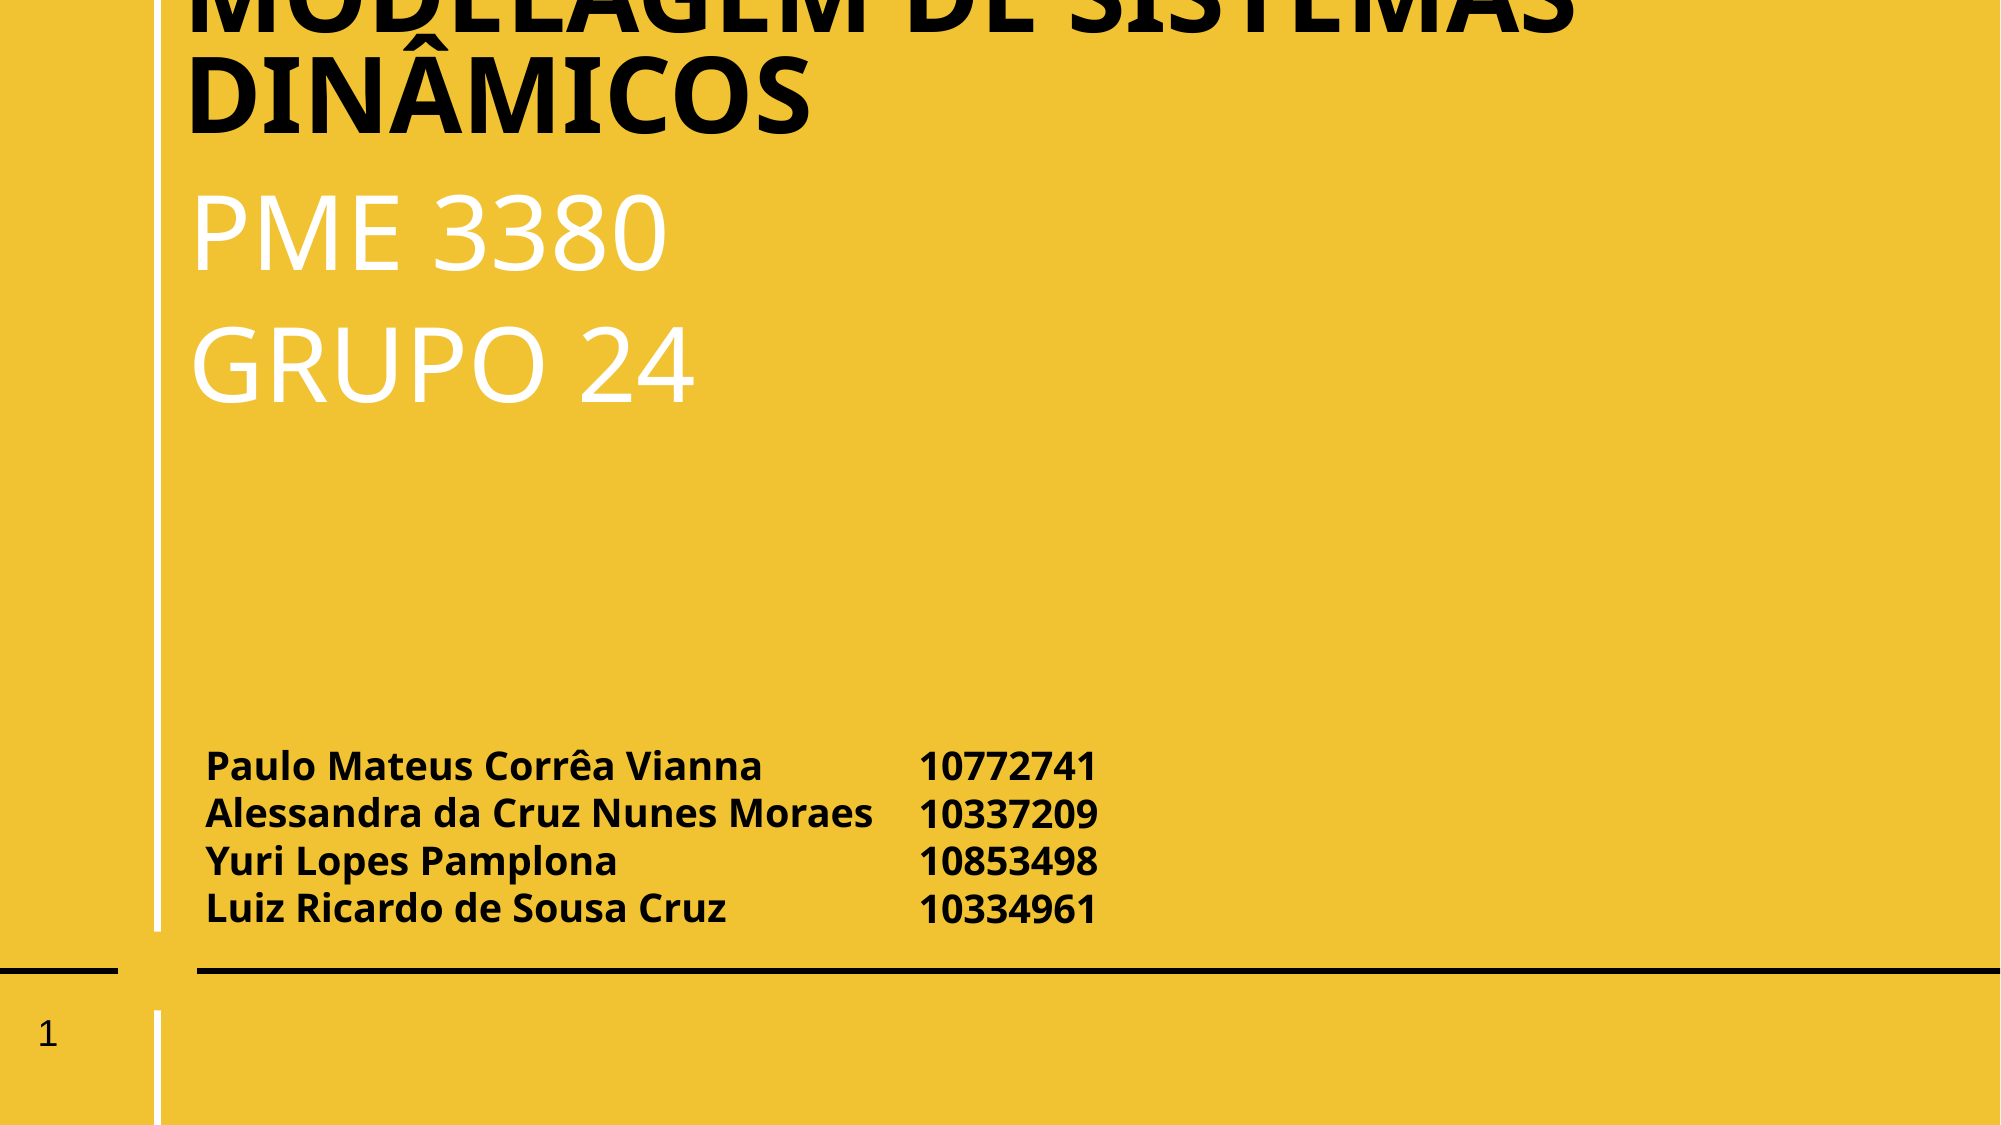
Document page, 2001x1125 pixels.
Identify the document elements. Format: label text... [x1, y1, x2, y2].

subtitle Paulo Mateus Corrêa Vianna Alessandra da Cruz Nunes Moraes Yuri Lopes Pamplona Luiz Ricardo de Sousa Cruz [185, 720, 935, 1013]
text_box 10772741 10337209 10853498 10334961 [898, 721, 1570, 1014]
text_box 1 [22, 1001, 89, 1062]
title MODELAGEM DE SISTEMAS DINÂMICOS [163, 14, 2000, 175]
text_box PME 3380 [174, 158, 725, 290]
text_box GRUPO 24 [174, 290, 725, 431]
